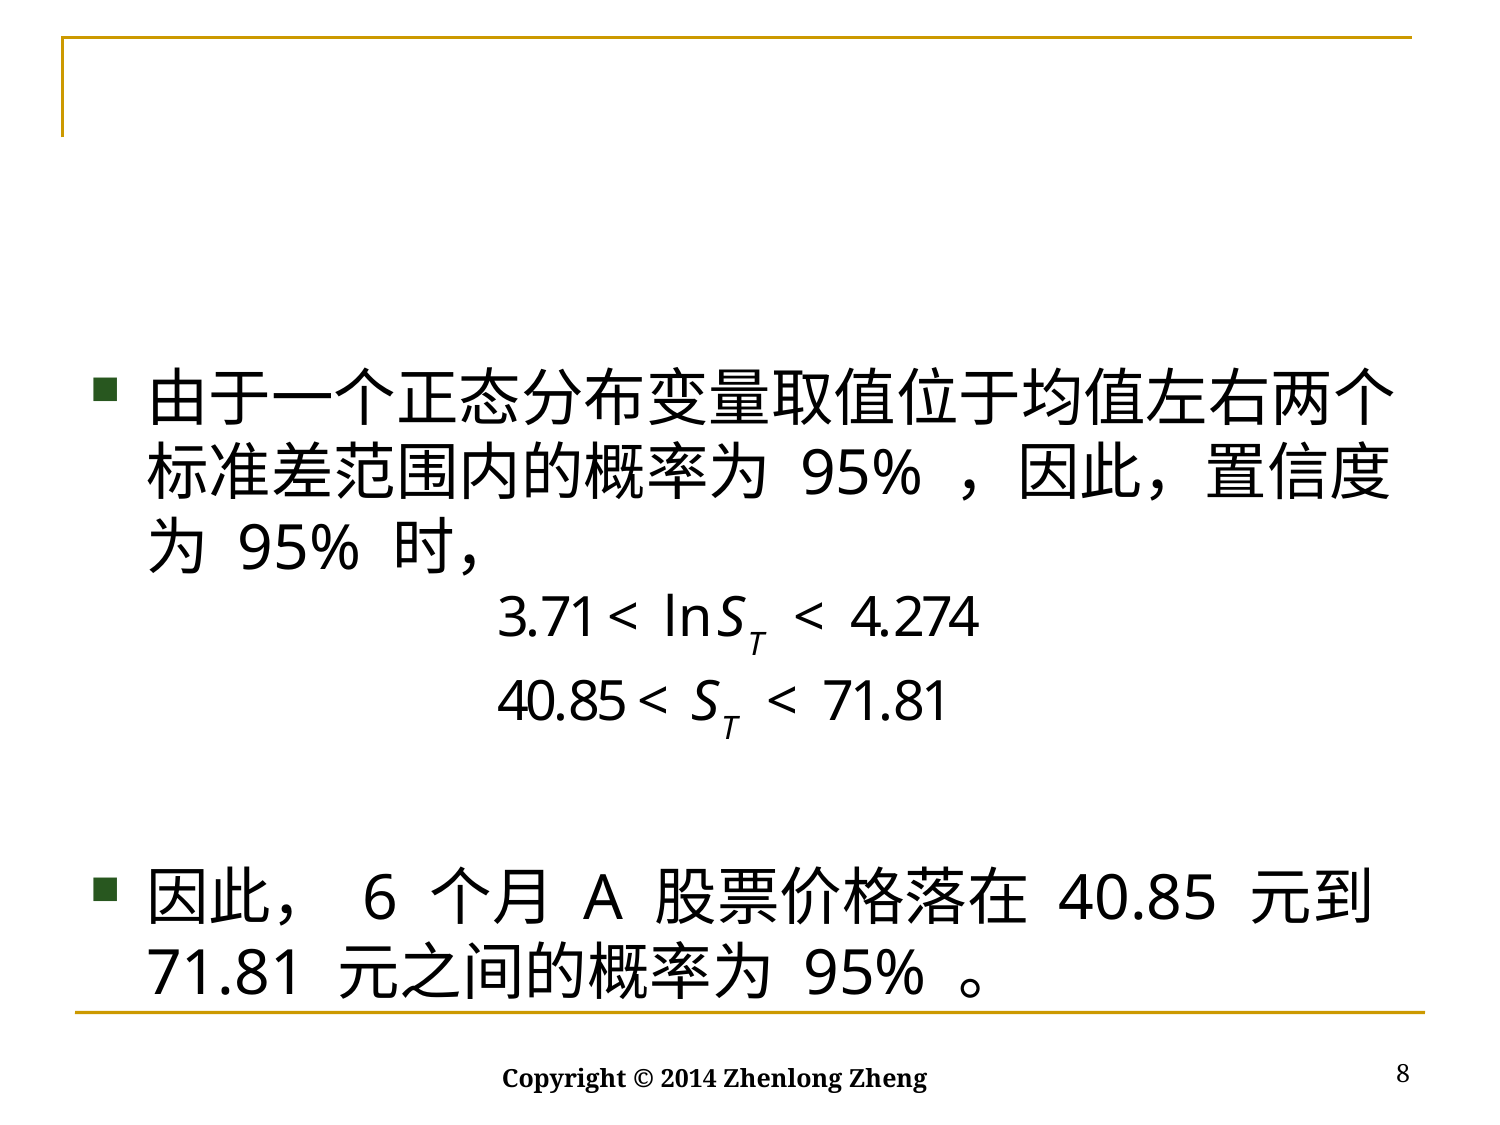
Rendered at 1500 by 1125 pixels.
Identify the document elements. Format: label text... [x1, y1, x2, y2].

slide_number 8 [1074, 1023, 1426, 1100]
footer Copyright © 2014 Zhenlong Zheng [269, 1024, 1161, 1101]
list 由于一个正态分布变量取值位于均值左右两个标准差范围内的概率为 95% ，因此，置信度为 95% 时， 因此， 6 个月 A 股票价格落在 40.85 元到 71.81 元之间的概率为 95% 。 [74, 262, 1426, 1006]
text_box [489, 573, 987, 751]
